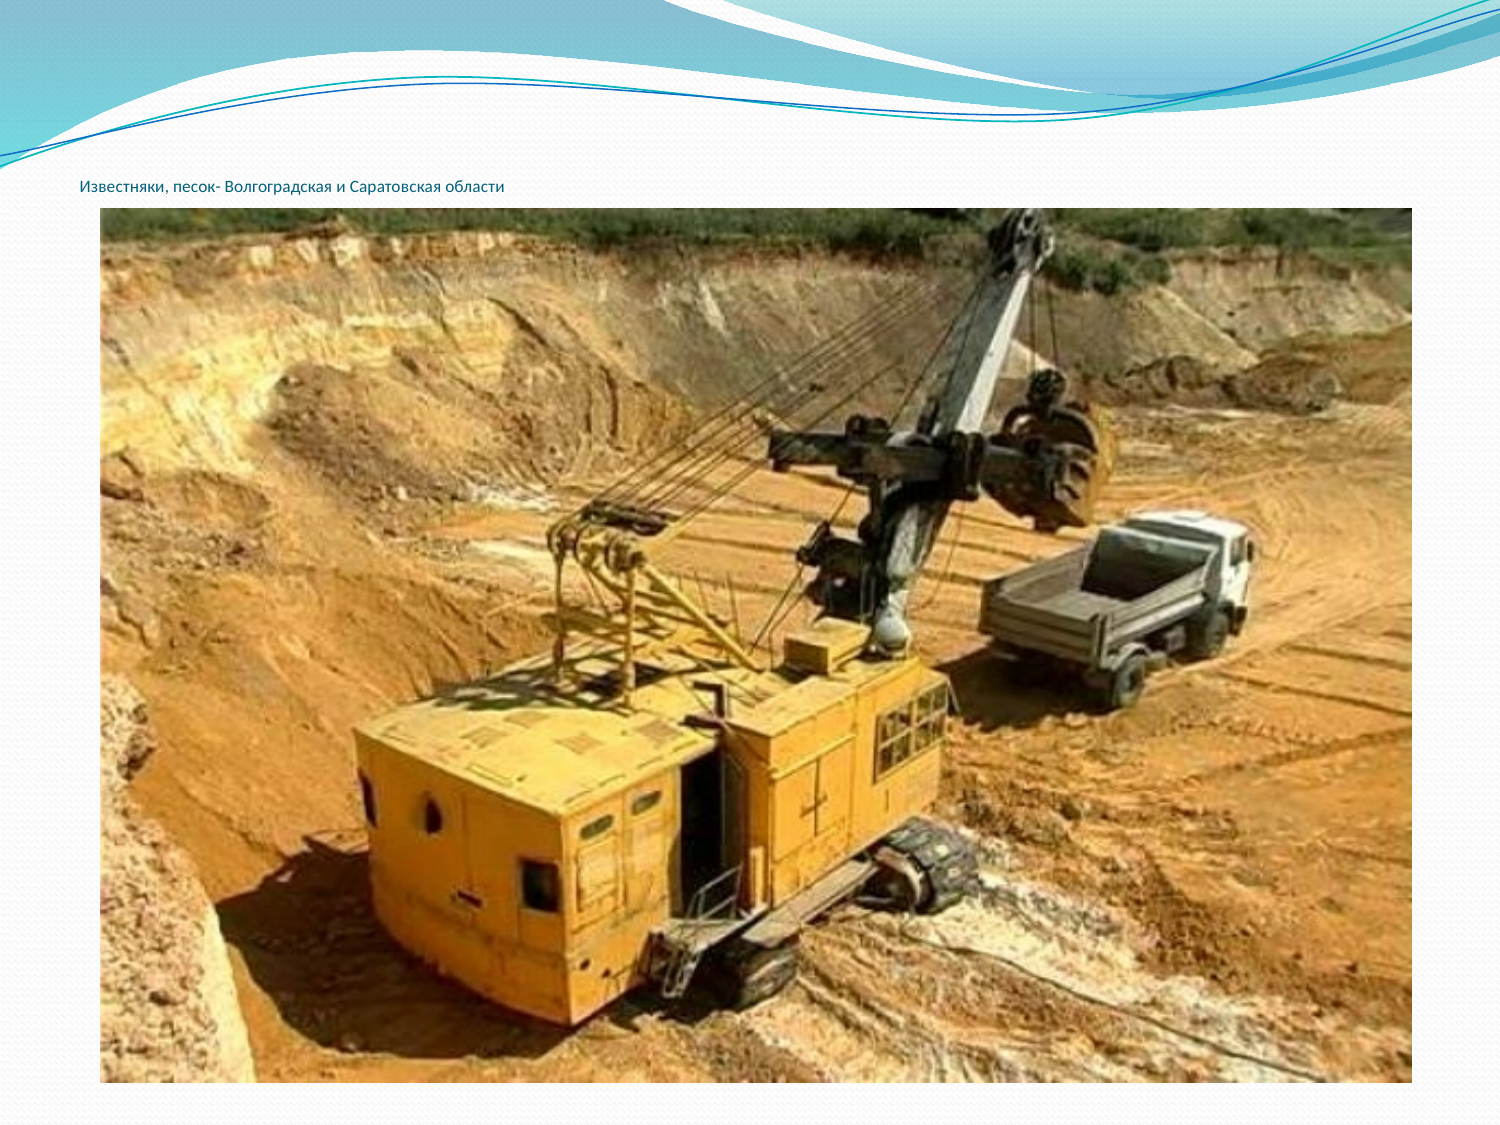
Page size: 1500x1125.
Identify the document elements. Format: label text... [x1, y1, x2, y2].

title Известняки, песок- Волгоградская и Саратовская области [75, 115, 1425, 197]
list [100, 207, 1412, 1083]
